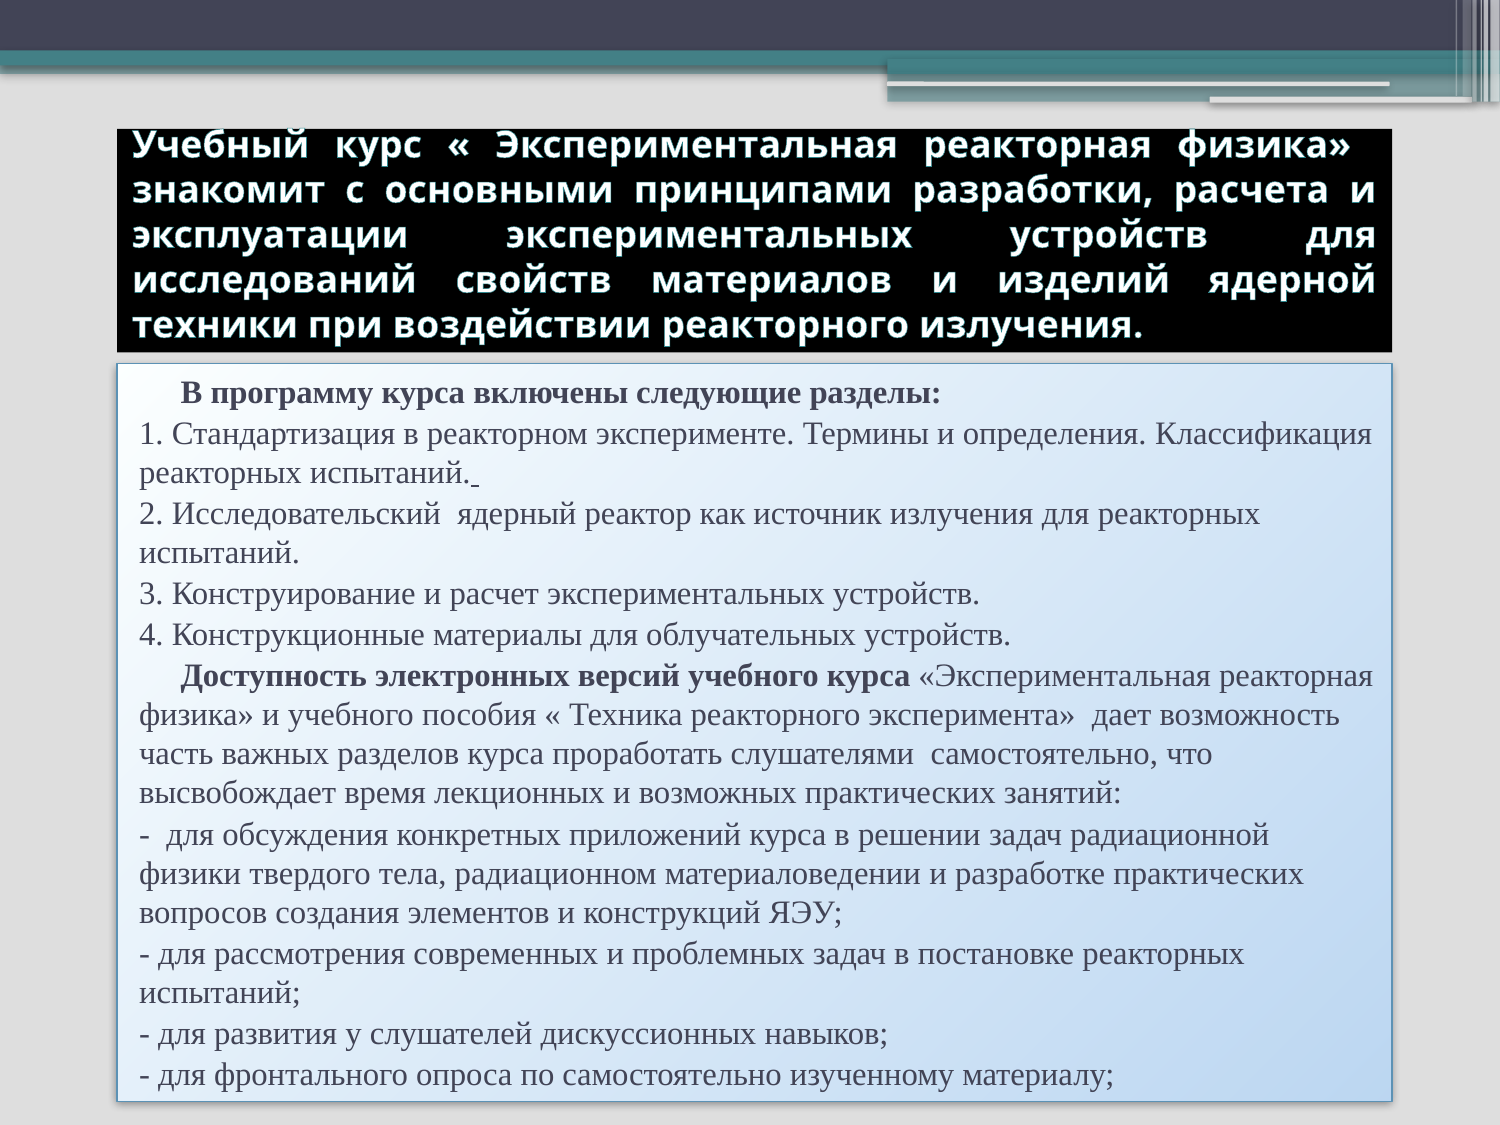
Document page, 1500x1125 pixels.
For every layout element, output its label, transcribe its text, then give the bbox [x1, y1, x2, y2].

title Учебный курс « Экспериментальная реакторная физика» знакомит с основными принципами разработки, расчета и эксплуатации экспери­ментальных устройств для исследований свойств мате­риалов и изделий ядерной техники при воздействии реакторного излучения. [117, 128, 1393, 353]
list В программу курса включены следующие разделы: 1. Стандартизация в реакторном эксперименте. Термины и определения. Классификация реакторных испытаний. 2. Исследовательский ядерный реактор как источник излучения для реакторных испытаний. 3. Конструирование и расчет экспериментальных устройств. 4. Конструкционные материалы для облучательных устройств. Доступность электронных версий учебного курса «Экспериментальная реакторная физика» и учебного пособия « Техника реакторного эксперимента» дает возможность часть важных разделов курса проработать слушателями самостоятельно, что высвобождает время лекционных и возможных практических занятий: - для обсуждения конкретных приложений курса в решении задач радиационной физики твердого тела, радиационном материаловедении и разработке практических вопросов создания элементов и конструкций ЯЭУ; - для рассмотрения современных и проблемных задач в постановке реакторных испытаний; - для развития у слушателей дискуссионных навыков; - для фронтального опроса по самостоятельно изученному материалу; [116, 363, 1393, 1102]
